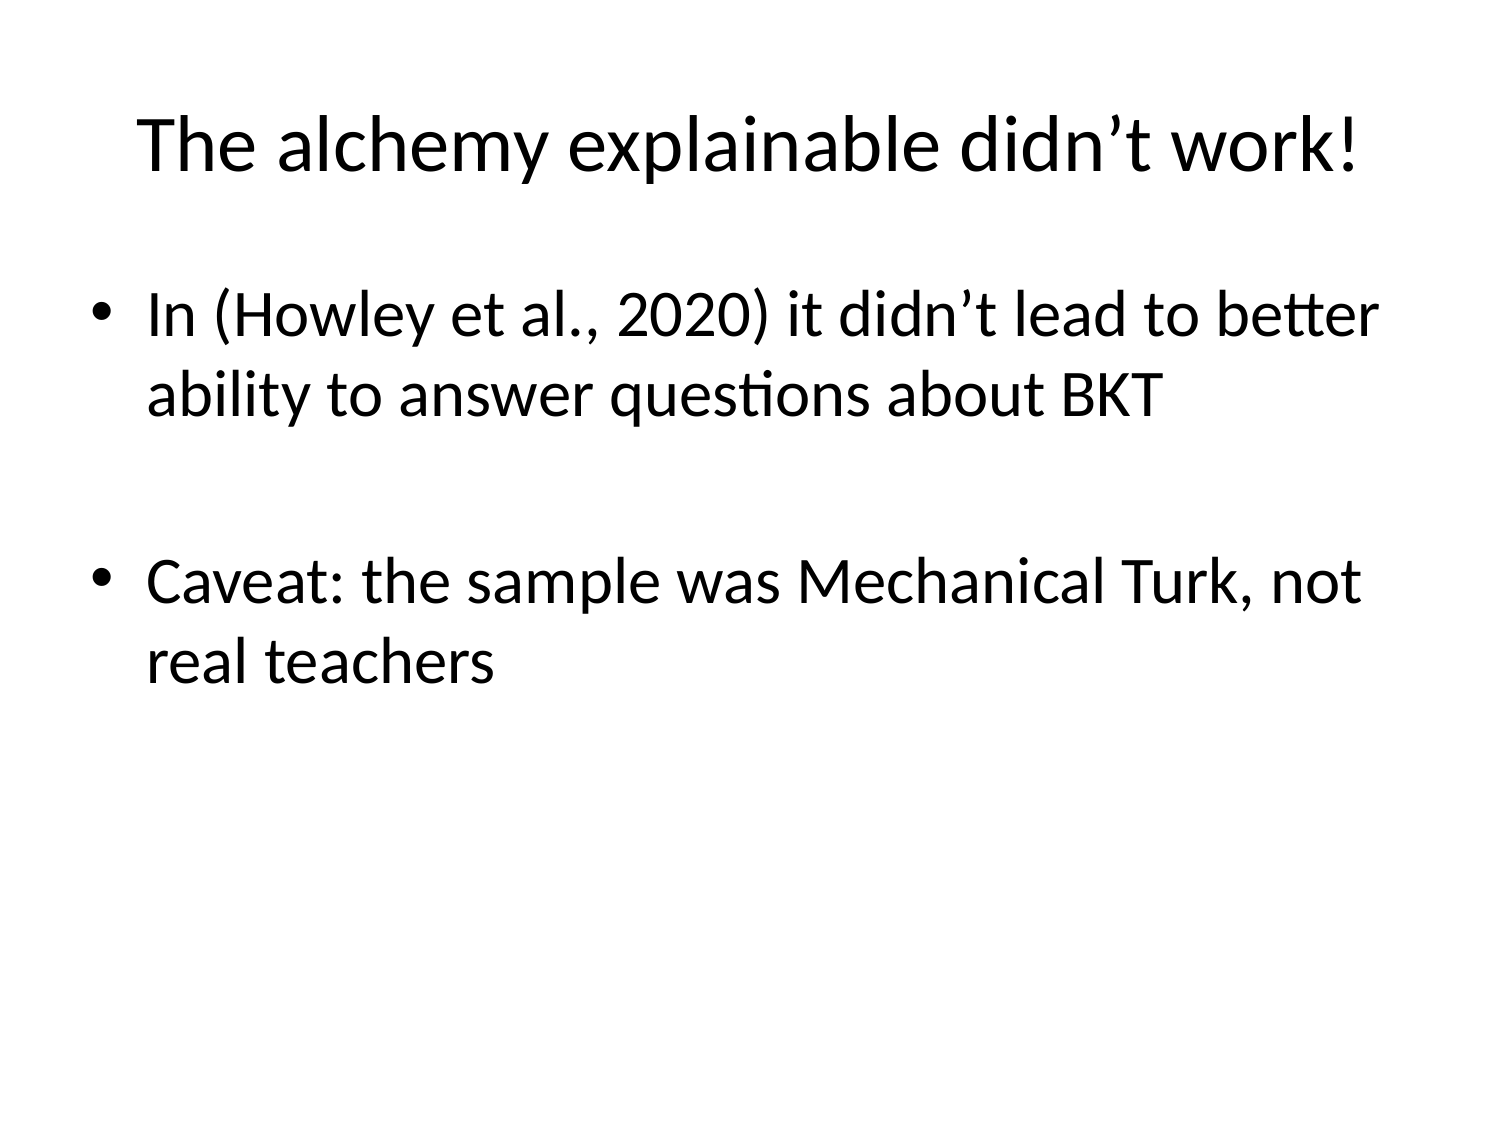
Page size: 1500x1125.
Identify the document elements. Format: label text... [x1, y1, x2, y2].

list In (Howley et al., 2020) it didn’t lead to better ability to answer questions about BKT Caveat: the sample was Mechanical Turk, not real teachers [75, 262, 1425, 1005]
title The alchemy explainable didn’t work! [75, 45, 1425, 233]
